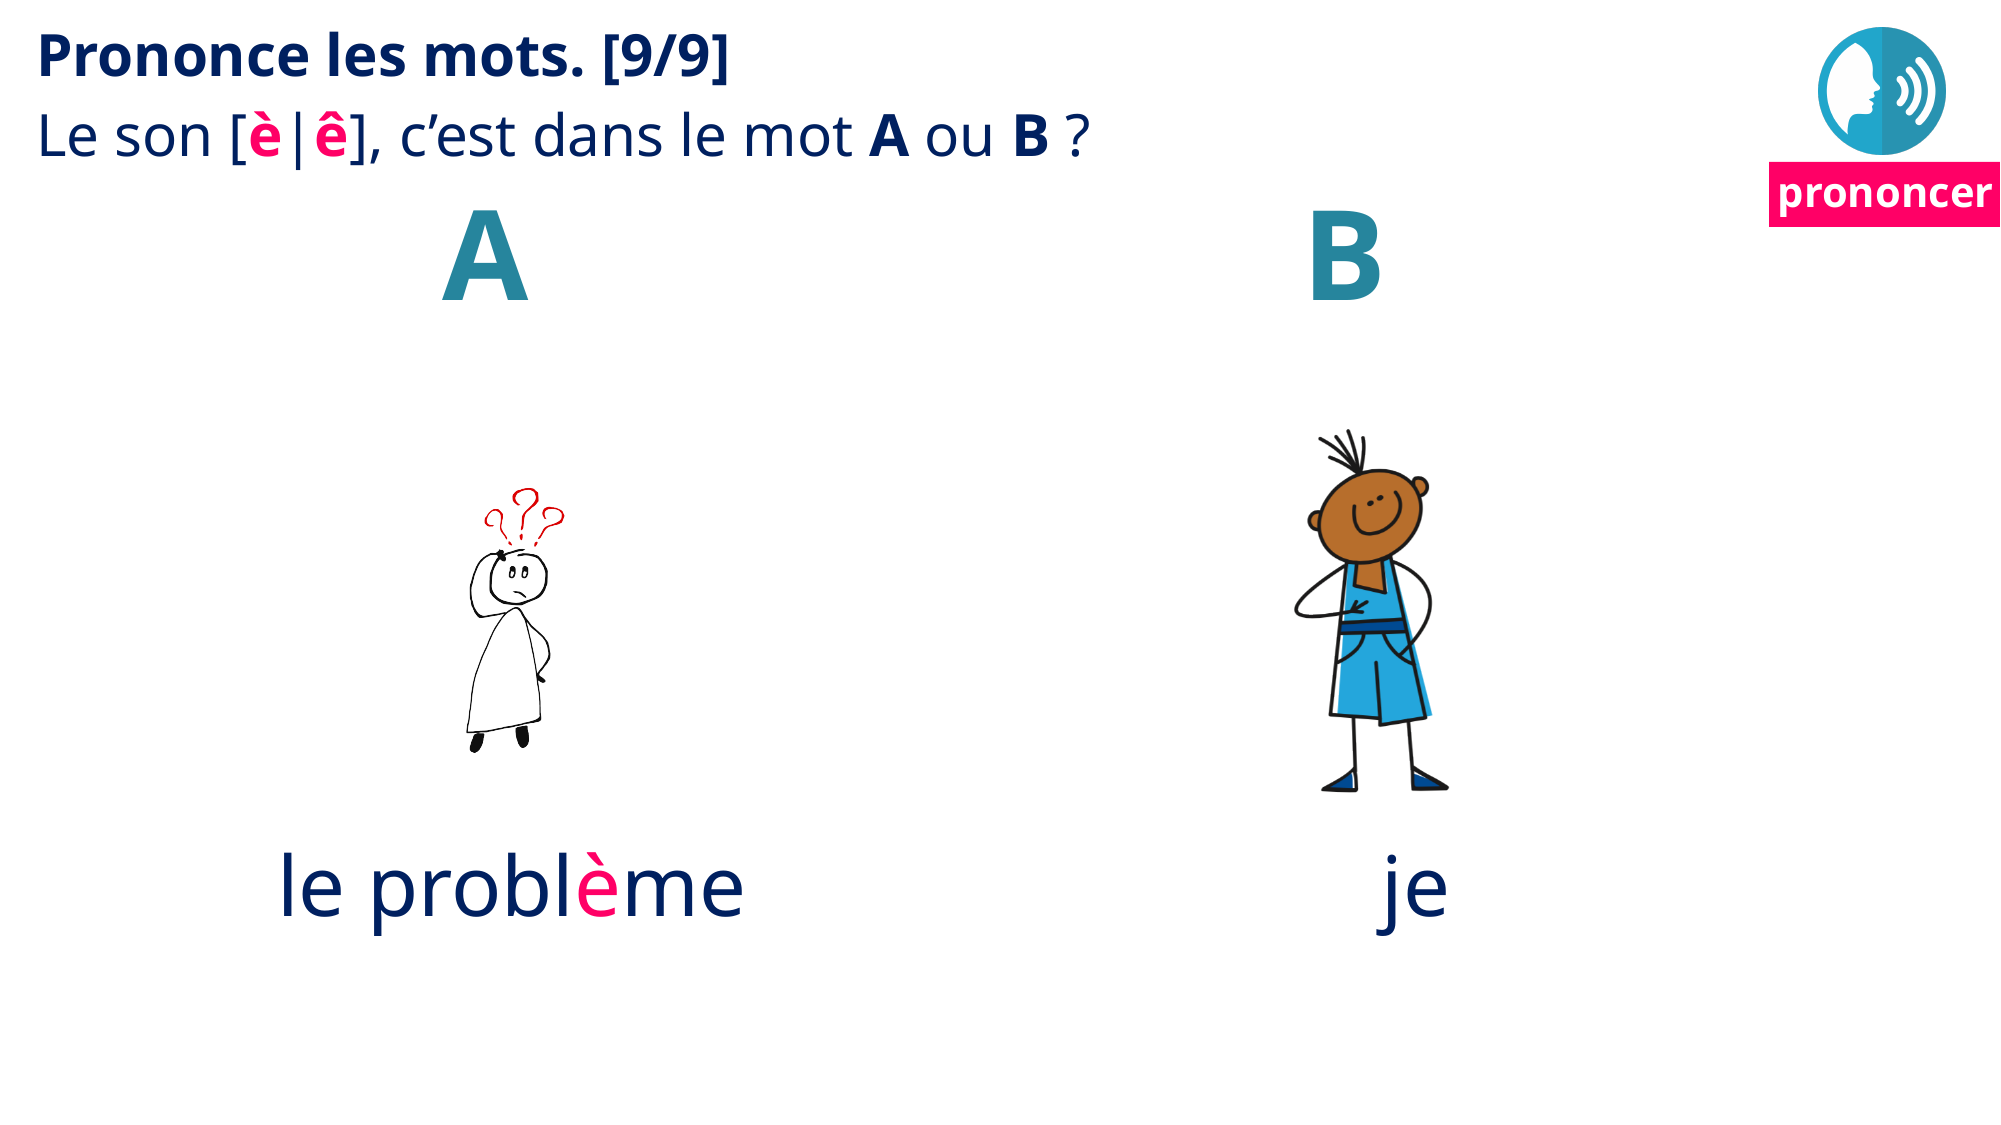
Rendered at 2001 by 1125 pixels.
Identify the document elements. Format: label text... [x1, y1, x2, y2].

text_box je [1172, 825, 1661, 941]
picture [370, 475, 654, 759]
text_box Prononce les mots. [9/9] [21, 10, 847, 91]
text_box B [1287, 168, 1401, 333]
text_box le problème [241, 825, 783, 941]
picture [1818, 27, 1947, 155]
picture [1192, 396, 1497, 838]
title prononcer [1769, 161, 2000, 227]
text_box A [427, 168, 544, 333]
text_box Le son [è|ê], c’est dans le mot A ou B ? [21, 91, 1623, 178]
